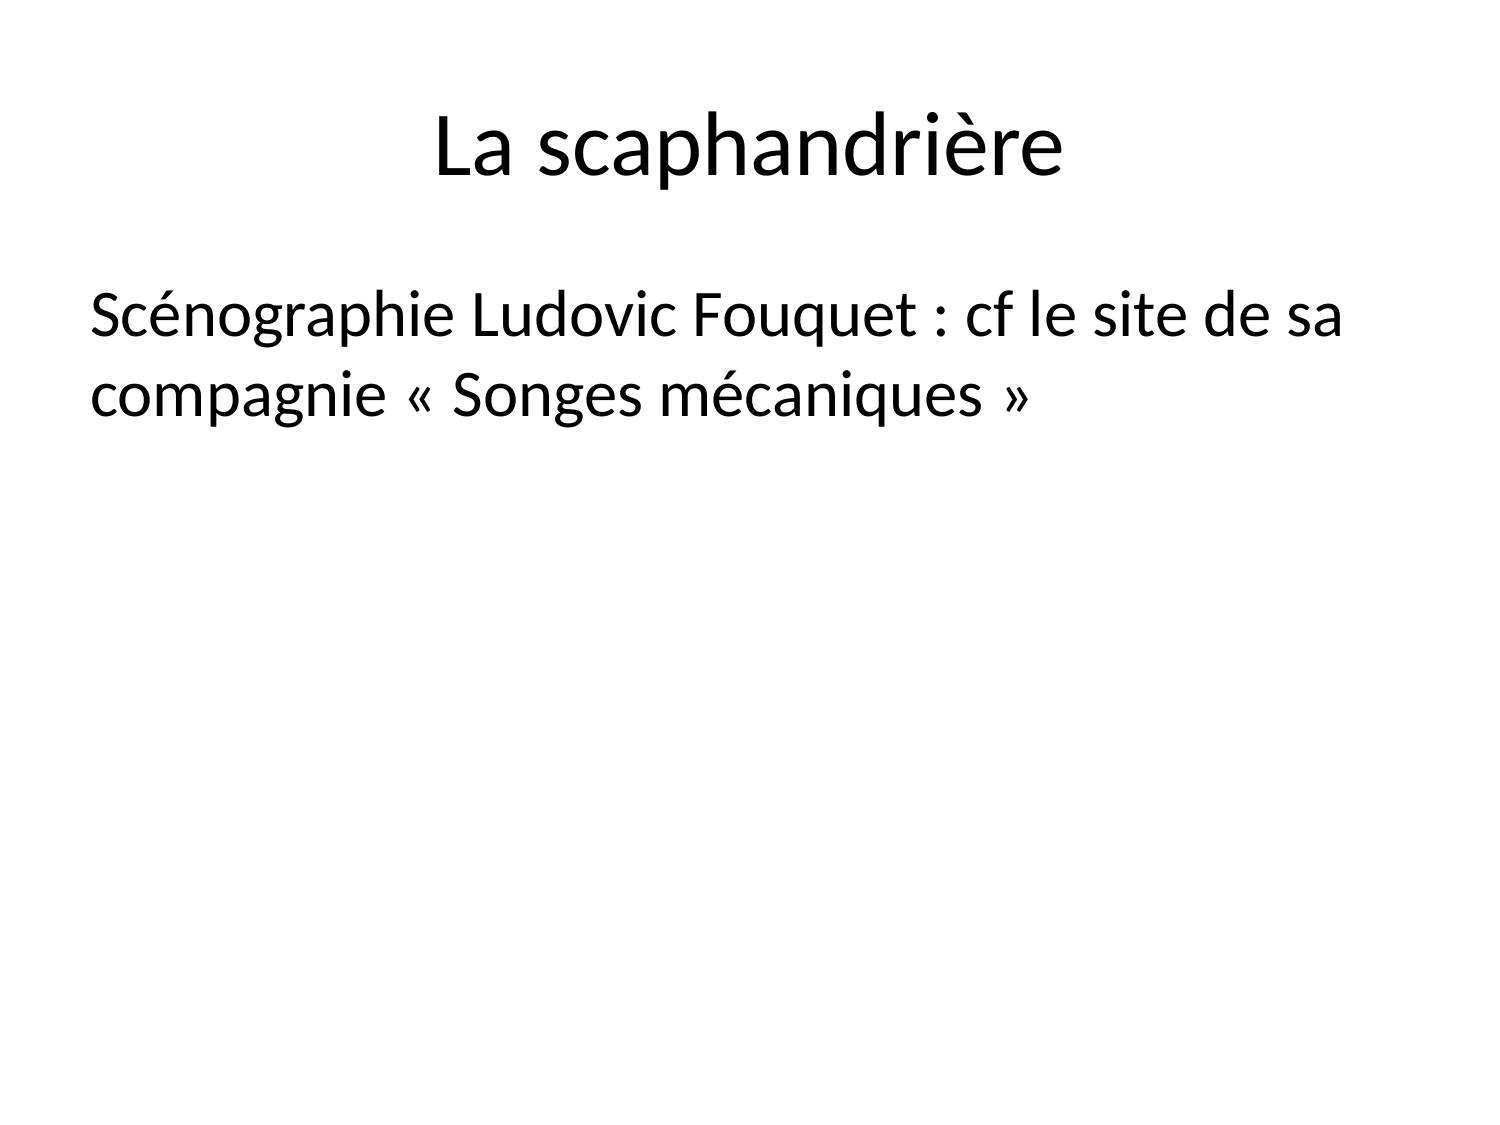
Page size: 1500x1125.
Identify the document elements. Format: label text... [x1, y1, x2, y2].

title La scaphandrière [75, 45, 1425, 233]
list Scénographie Ludovic Fouquet : cf le site de sa compagnie « Songes mécaniques » [75, 262, 1425, 1005]
